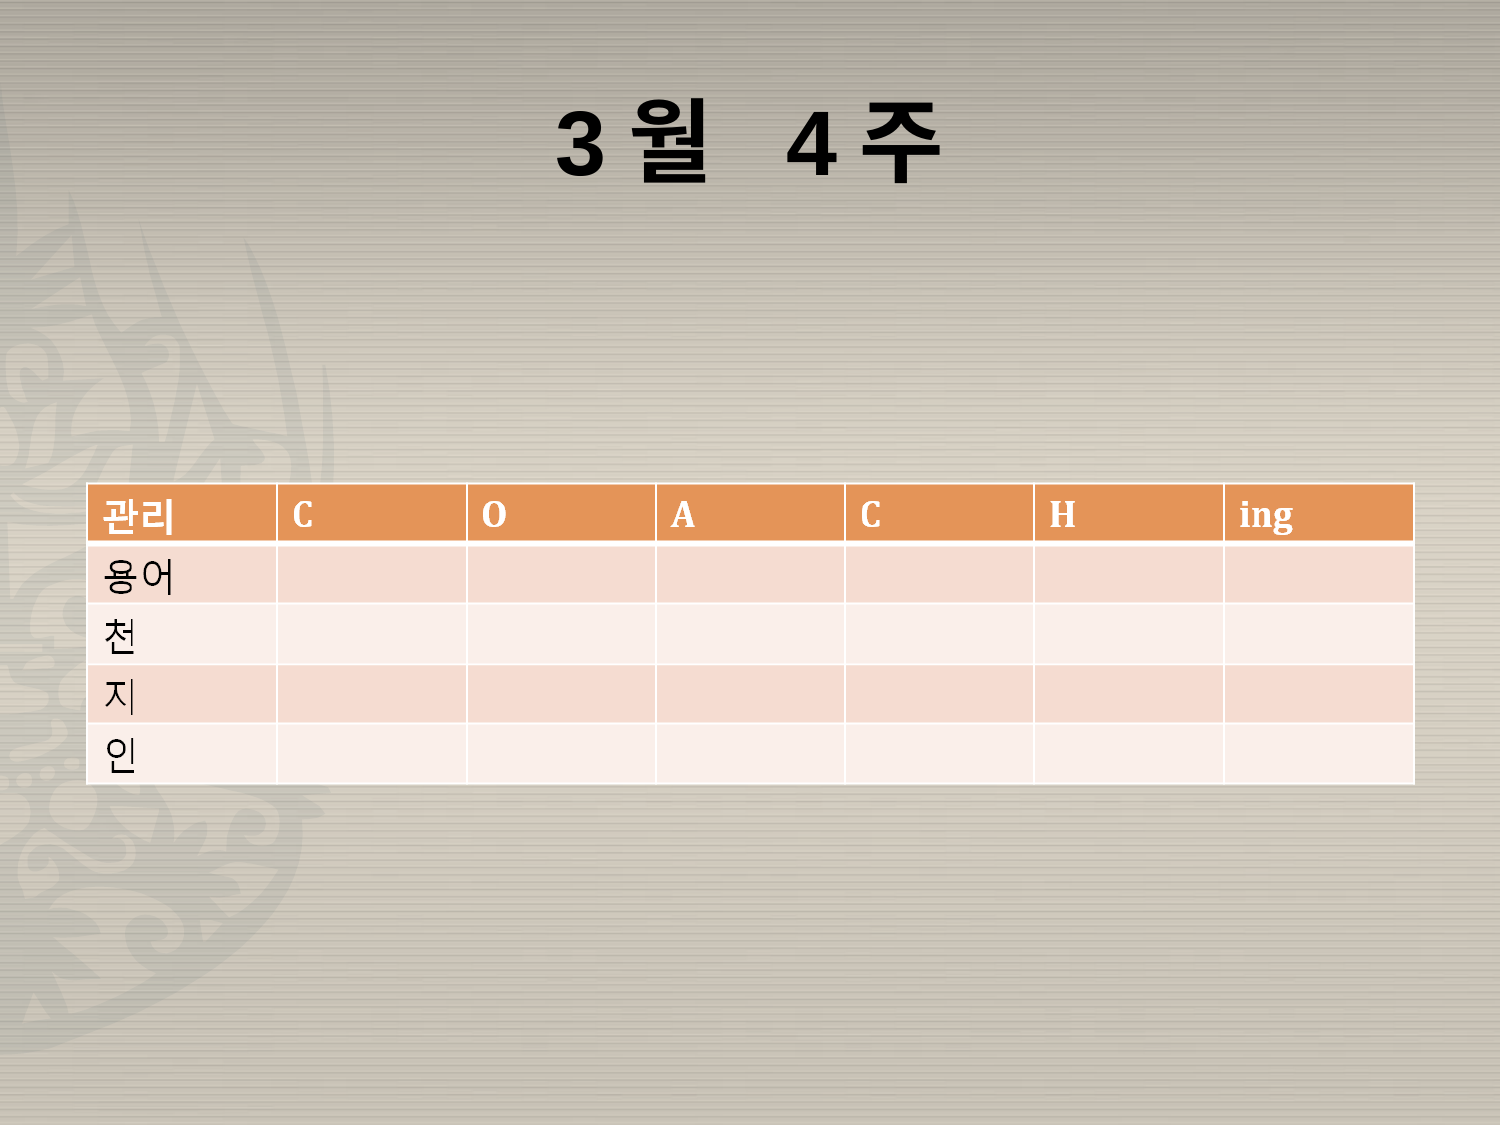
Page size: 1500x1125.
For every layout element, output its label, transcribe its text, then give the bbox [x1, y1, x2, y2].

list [74, 472, 1426, 796]
title 3월 4주 [75, 45, 1425, 233]
